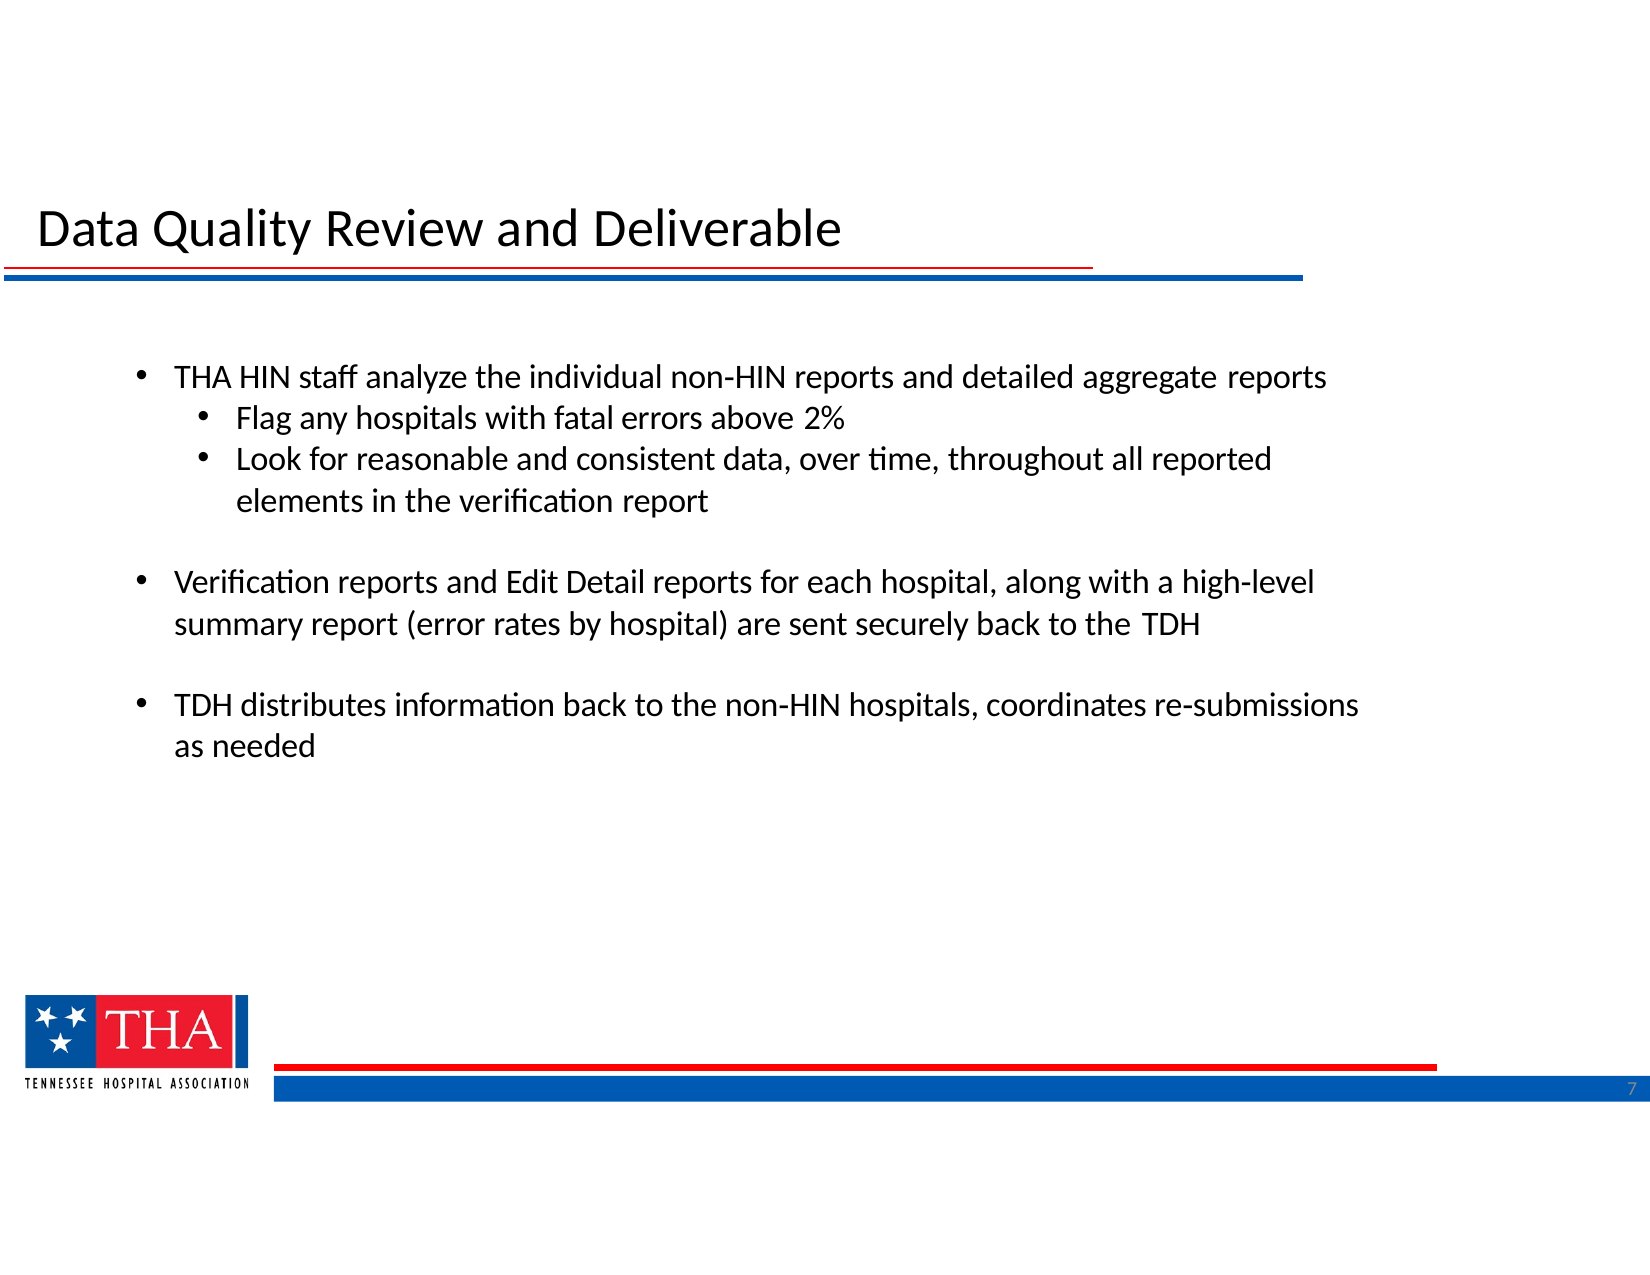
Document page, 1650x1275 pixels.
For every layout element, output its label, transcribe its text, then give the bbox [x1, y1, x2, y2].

text_box THA HIN staff analyze the individual non‐HIN reports and detailed aggregate reports Flag any hospitals with fatal errors above 2% Look for reasonable and consistent data, over time, throughout all reported elements in the verification report Verification reports and Edit Detail reports for each hospital, along with a high‐level summary report (error rates by hospital) are sent securely back to the TDH TDH distributes information back to the non‐HIN hospitals, coordinates re‐submissions as needed [133, 352, 1384, 765]
slide_number 2 [1620, 1076, 1644, 1275]
picture [25, 995, 249, 1089]
title Data Quality Review and Deliverable [35, 189, 851, 406]
